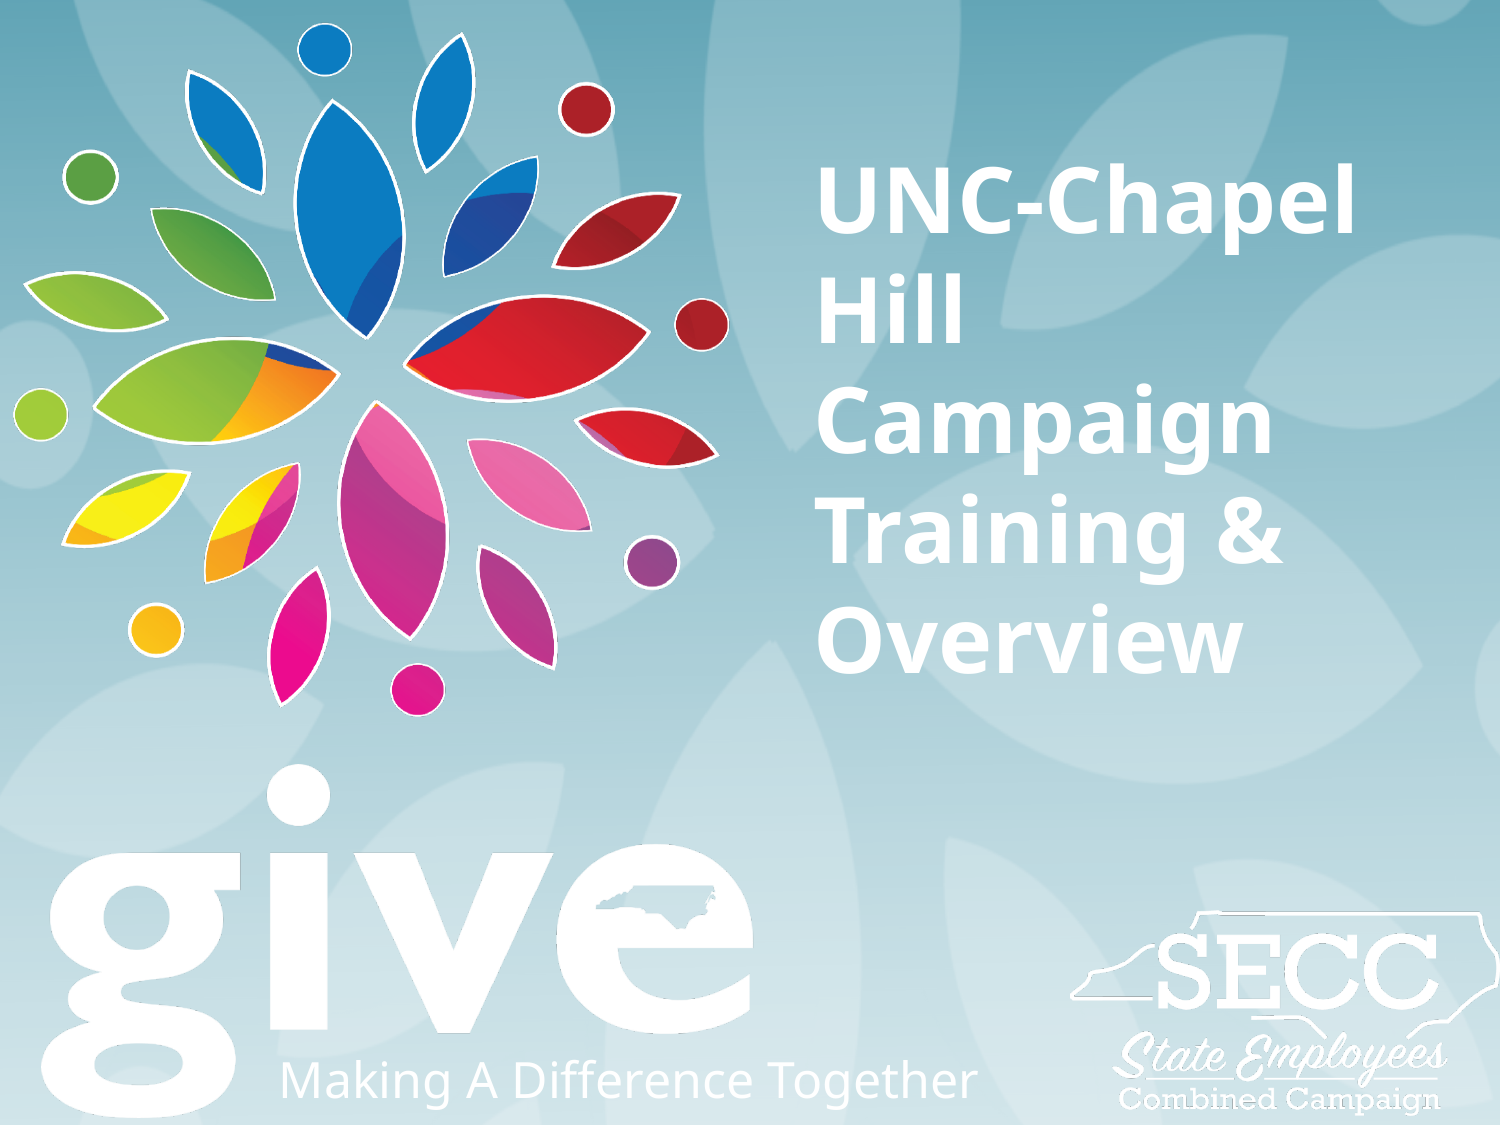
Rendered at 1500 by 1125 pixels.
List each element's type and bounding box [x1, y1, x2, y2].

picture [0, 0, 1500, 1125]
text_box [1, 12, 1500, 1125]
